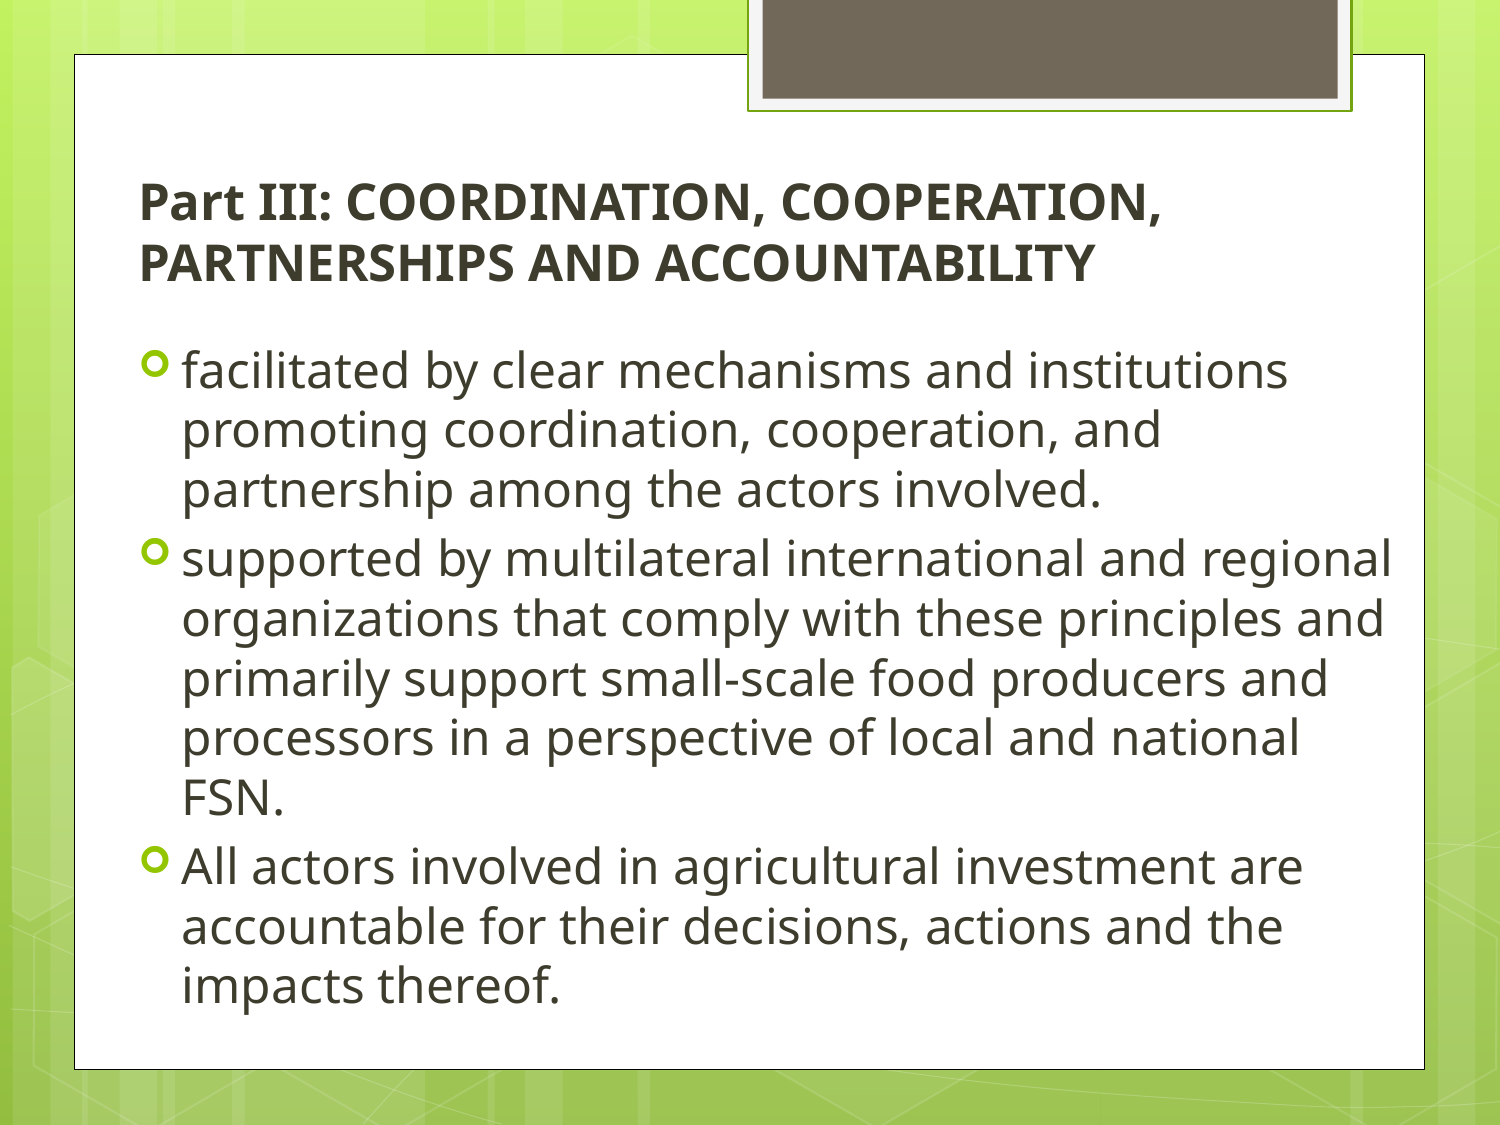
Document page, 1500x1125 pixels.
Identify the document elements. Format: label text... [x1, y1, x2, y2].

list Part III: COORDINATION, COOPERATION, PARTNERSHIPS AND ACCOUNTABILITY facilitated by clear mechanisms and institutions promoting coordination, cooperation, and partnership among the actors involved. supported by multilateral international and regional organizations that comply with these principles and primarily support small-scale food producers and processors in a perspective of local and national FSN. All actors involved in agricultural investment are accountable for their decisions, actions and the impacts thereof. [112, 162, 1425, 1025]
